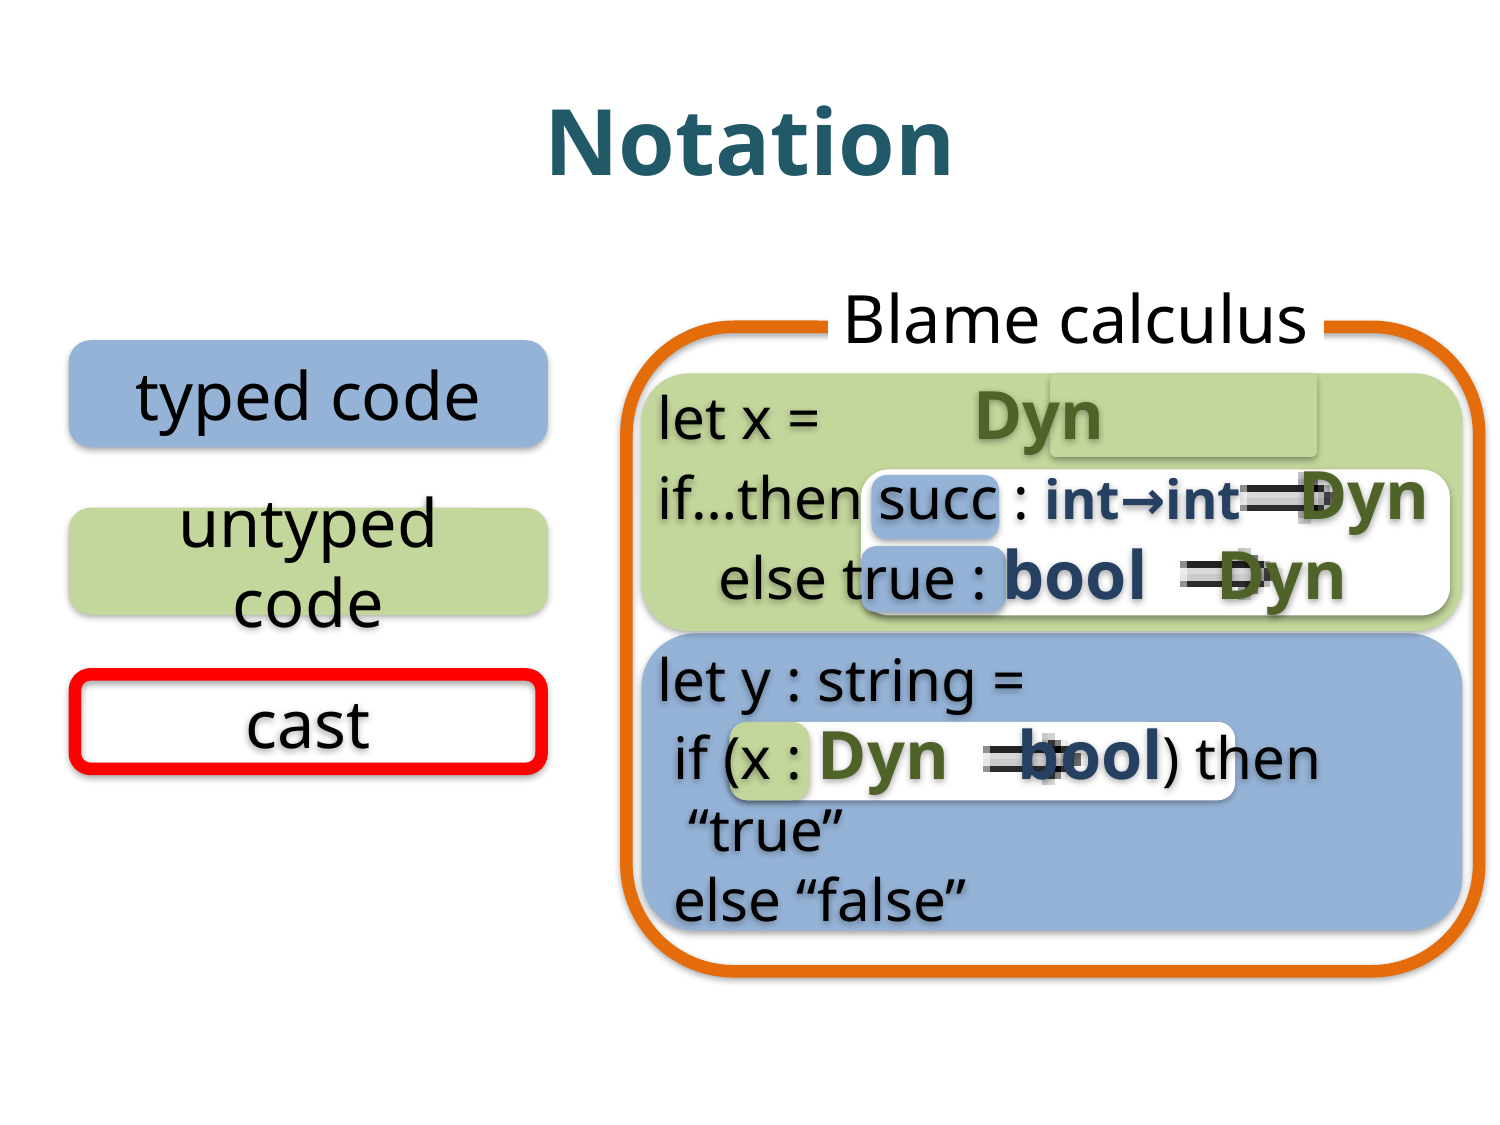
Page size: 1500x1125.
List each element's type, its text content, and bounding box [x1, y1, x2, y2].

text_box [853, 269, 1409, 332]
title Notation [75, 45, 1425, 233]
text_box cast [74, 673, 543, 770]
text_box Blame calculus [828, 270, 1324, 365]
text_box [1228, 460, 1352, 538]
text_box typed code [74, 345, 543, 442]
text_box untyped code [74, 513, 543, 610]
text_box let x = Dyn if…then succ : int→int Dyn else true : bool Dyn let y : string = if (x : Dyn bool) then “true” else “false” [625, 325, 1480, 973]
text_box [971, 721, 1095, 799]
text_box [1168, 536, 1292, 614]
